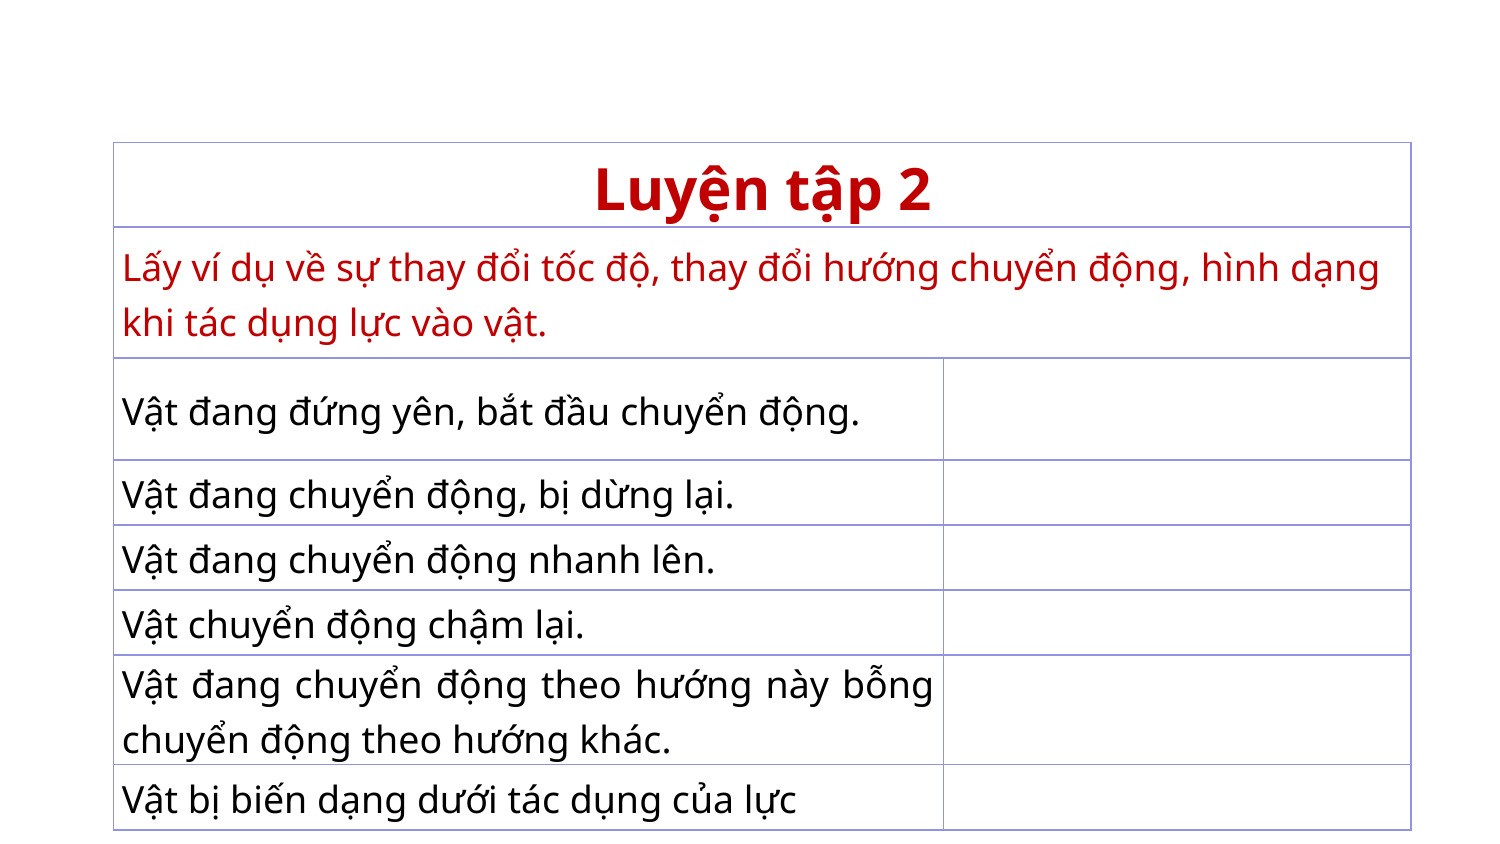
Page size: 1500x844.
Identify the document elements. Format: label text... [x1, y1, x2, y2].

table_cell [944, 526, 1410, 589]
table_cell [944, 359, 1410, 459]
table_cell Lấy ví dụ về sự thay đổi tốc độ, thay đổi hướng chuyển động, hình dạng khi tác dụng lực vào vật. [114, 228, 1410, 357]
table_cell [944, 461, 1410, 524]
table_cell [944, 591, 1410, 654]
table_cell Vật đang chuyển động, bị dừng lại. [114, 461, 943, 524]
table_cell Vật chuyển động chậm lại. [114, 591, 943, 654]
table_cell [944, 765, 1410, 829]
table_header Luyện tập 2 [114, 143, 1410, 226]
table_cell Vật đang đứng yên, bắt đầu chuyển động. [114, 359, 943, 459]
table_cell Vật bị biến dạng dưới tác dụng của lực [114, 765, 943, 829]
table_cell Vật đang chuyển động theo hướng này bỗng chuyển động theo hướng khác. [114, 656, 943, 764]
table_cell [944, 656, 1410, 764]
table_cell Vật đang chuyển động nhanh lên. [114, 526, 943, 589]
